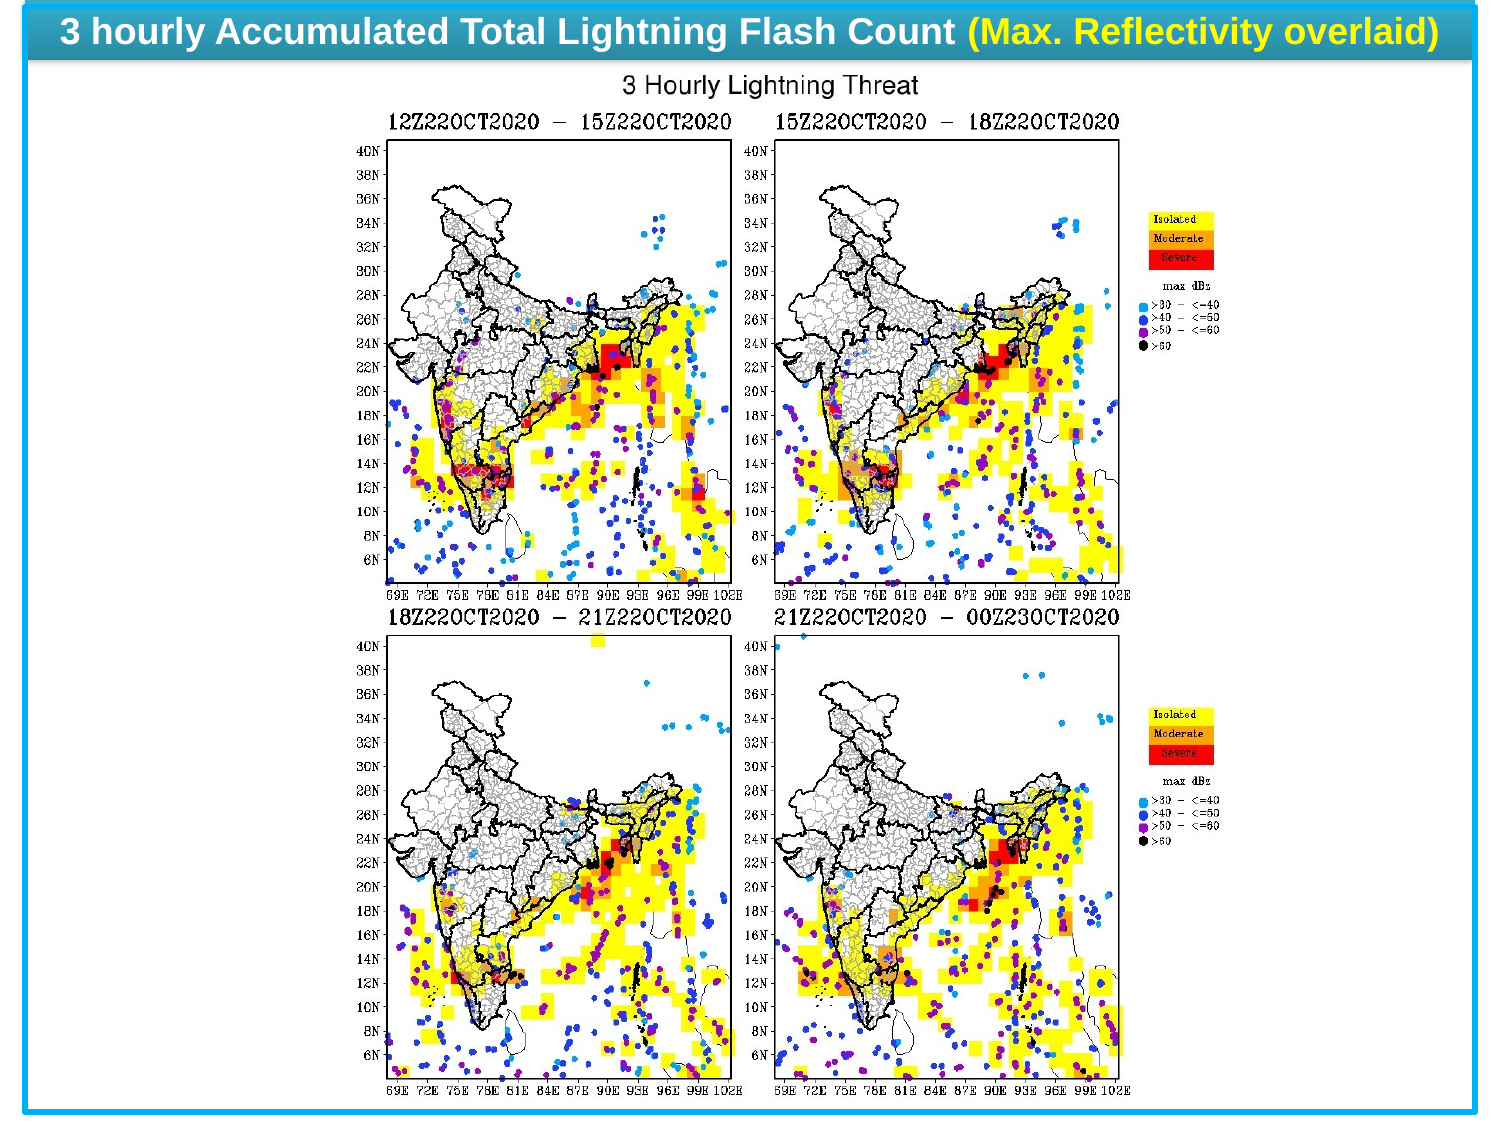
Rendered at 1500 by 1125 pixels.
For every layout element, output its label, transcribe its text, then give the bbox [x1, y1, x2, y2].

text_box 3 hourly Accumulated Total Lightning Flash Count (Max. Reflectivity overlaid) [24, 0, 1475, 5]
picture [349, 68, 1221, 1101]
text_box [23, 5, 1477, 1114]
